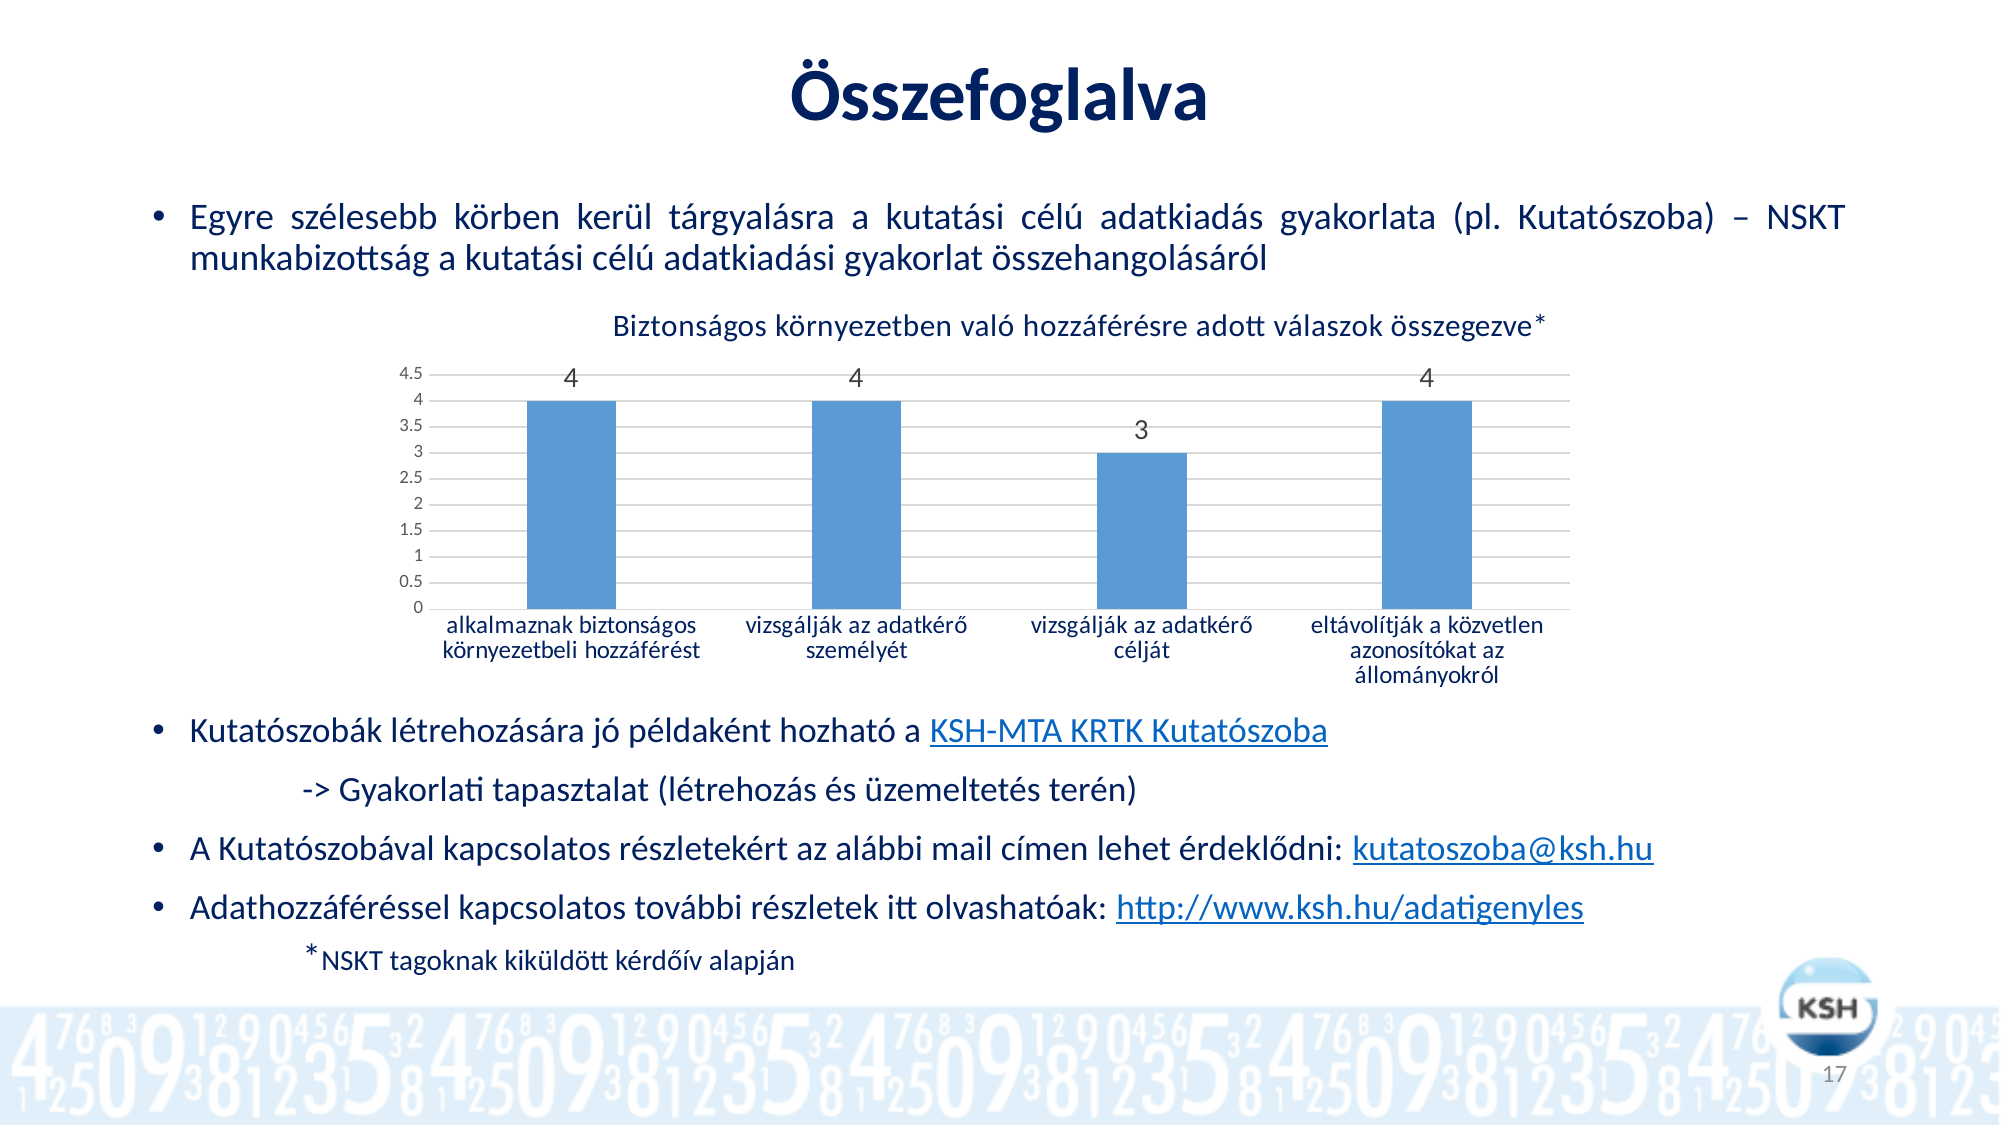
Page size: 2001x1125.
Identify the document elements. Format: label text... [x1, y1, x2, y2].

picture [0, 0, 2001, 1125]
chart [374, 291, 1595, 699]
list Egyre szélesebb körben kerül tárgyalásra a kutatási célú adatkiadás gyakorlata (pl. Kutatószoba) – NSKT munkabizottság a kutatási célú adatkiadási gyakorlat összehangolásáról Kutatószobák létrehozására jó példaként hozható a KSH-MTA KRTK Kutatószoba -> Gyakorlati tapasztalat (létrehozás és üzemeltetés terén) A Kutatószobával kapcsolatos részletekért az alábbi mail címen lehet érdeklődni: kutatoszoba@ksh.hu Adathozzáféréssel kapcsolatos további részletek itt olvashatóak: http://www.ksh.hu/adatigenyles *NSKT tagoknak kiküldött kérdőív alapján [137, 189, 1863, 991]
title Összefoglalva [137, 16, 1863, 177]
slide_number 17 [1412, 1042, 1863, 1103]
